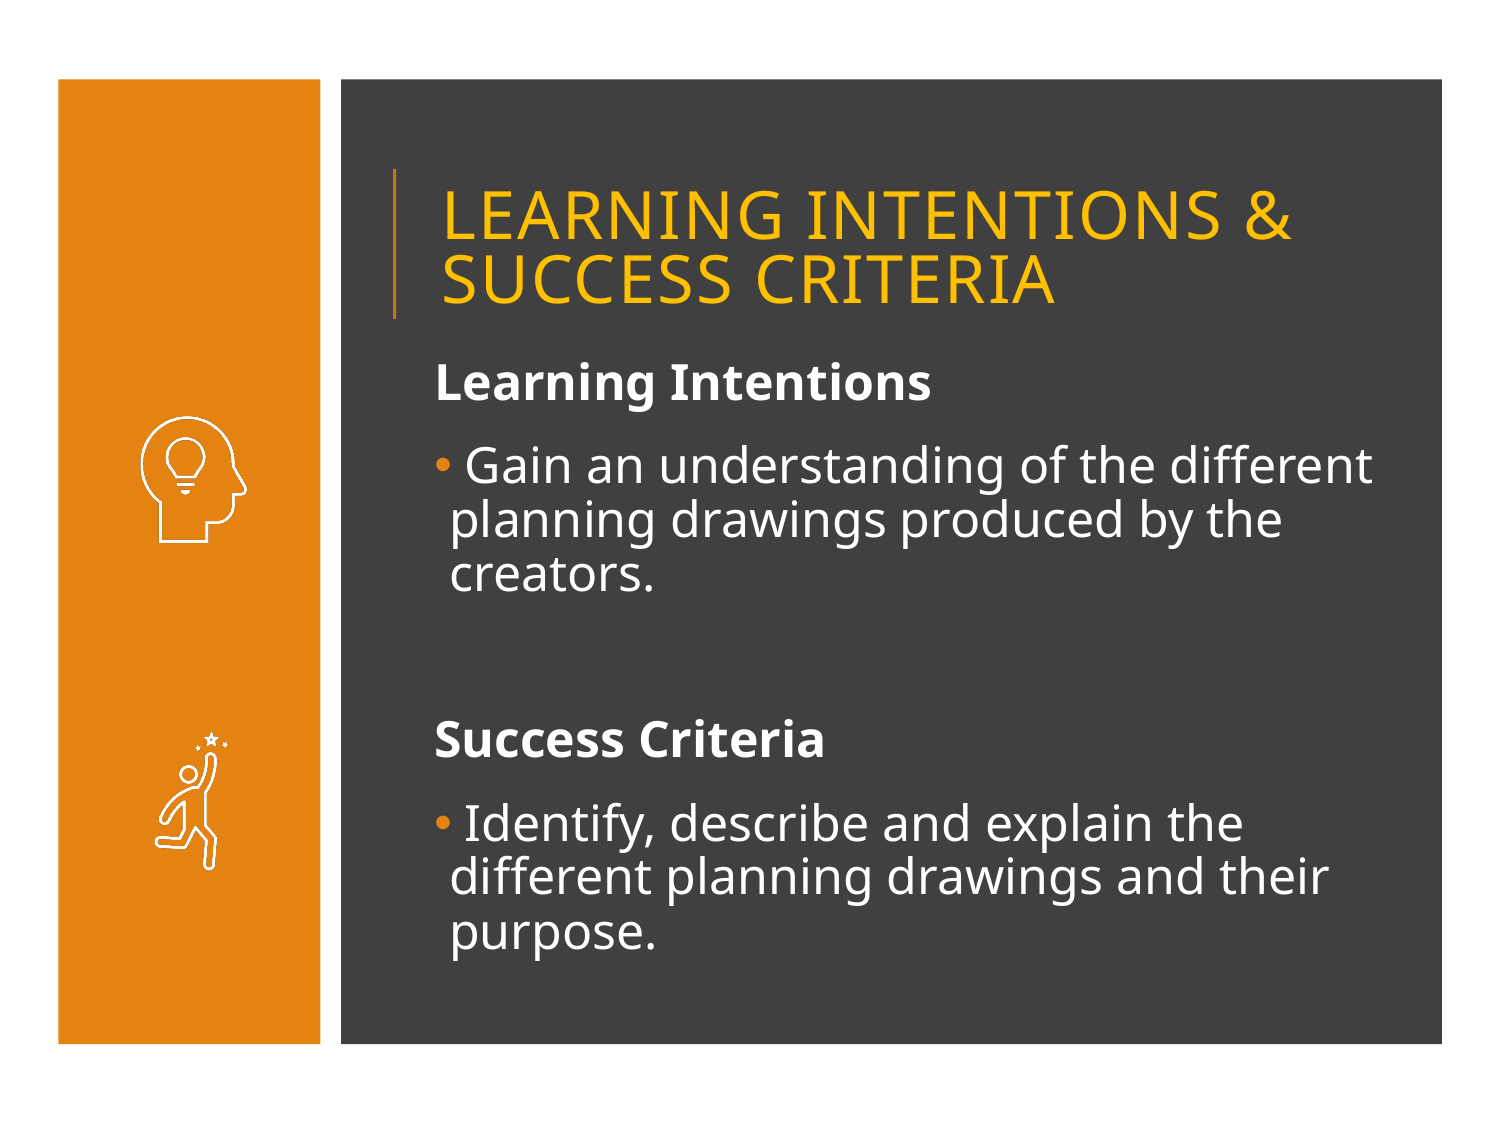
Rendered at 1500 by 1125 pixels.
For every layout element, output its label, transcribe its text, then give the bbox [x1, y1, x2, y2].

picture [118, 727, 269, 879]
text_box [57, 78, 322, 1045]
title Learning intentions & success criteria [426, 129, 1402, 349]
text_box [0, 0, 1500, 1125]
text_box [340, 78, 1443, 1045]
list Learning Intentions Gain an understanding of the different planning drawings produced by the creators. Success Criteria Identify, describe and explain the different planning drawings and their purpose. [426, 349, 1402, 992]
picture [118, 407, 269, 558]
